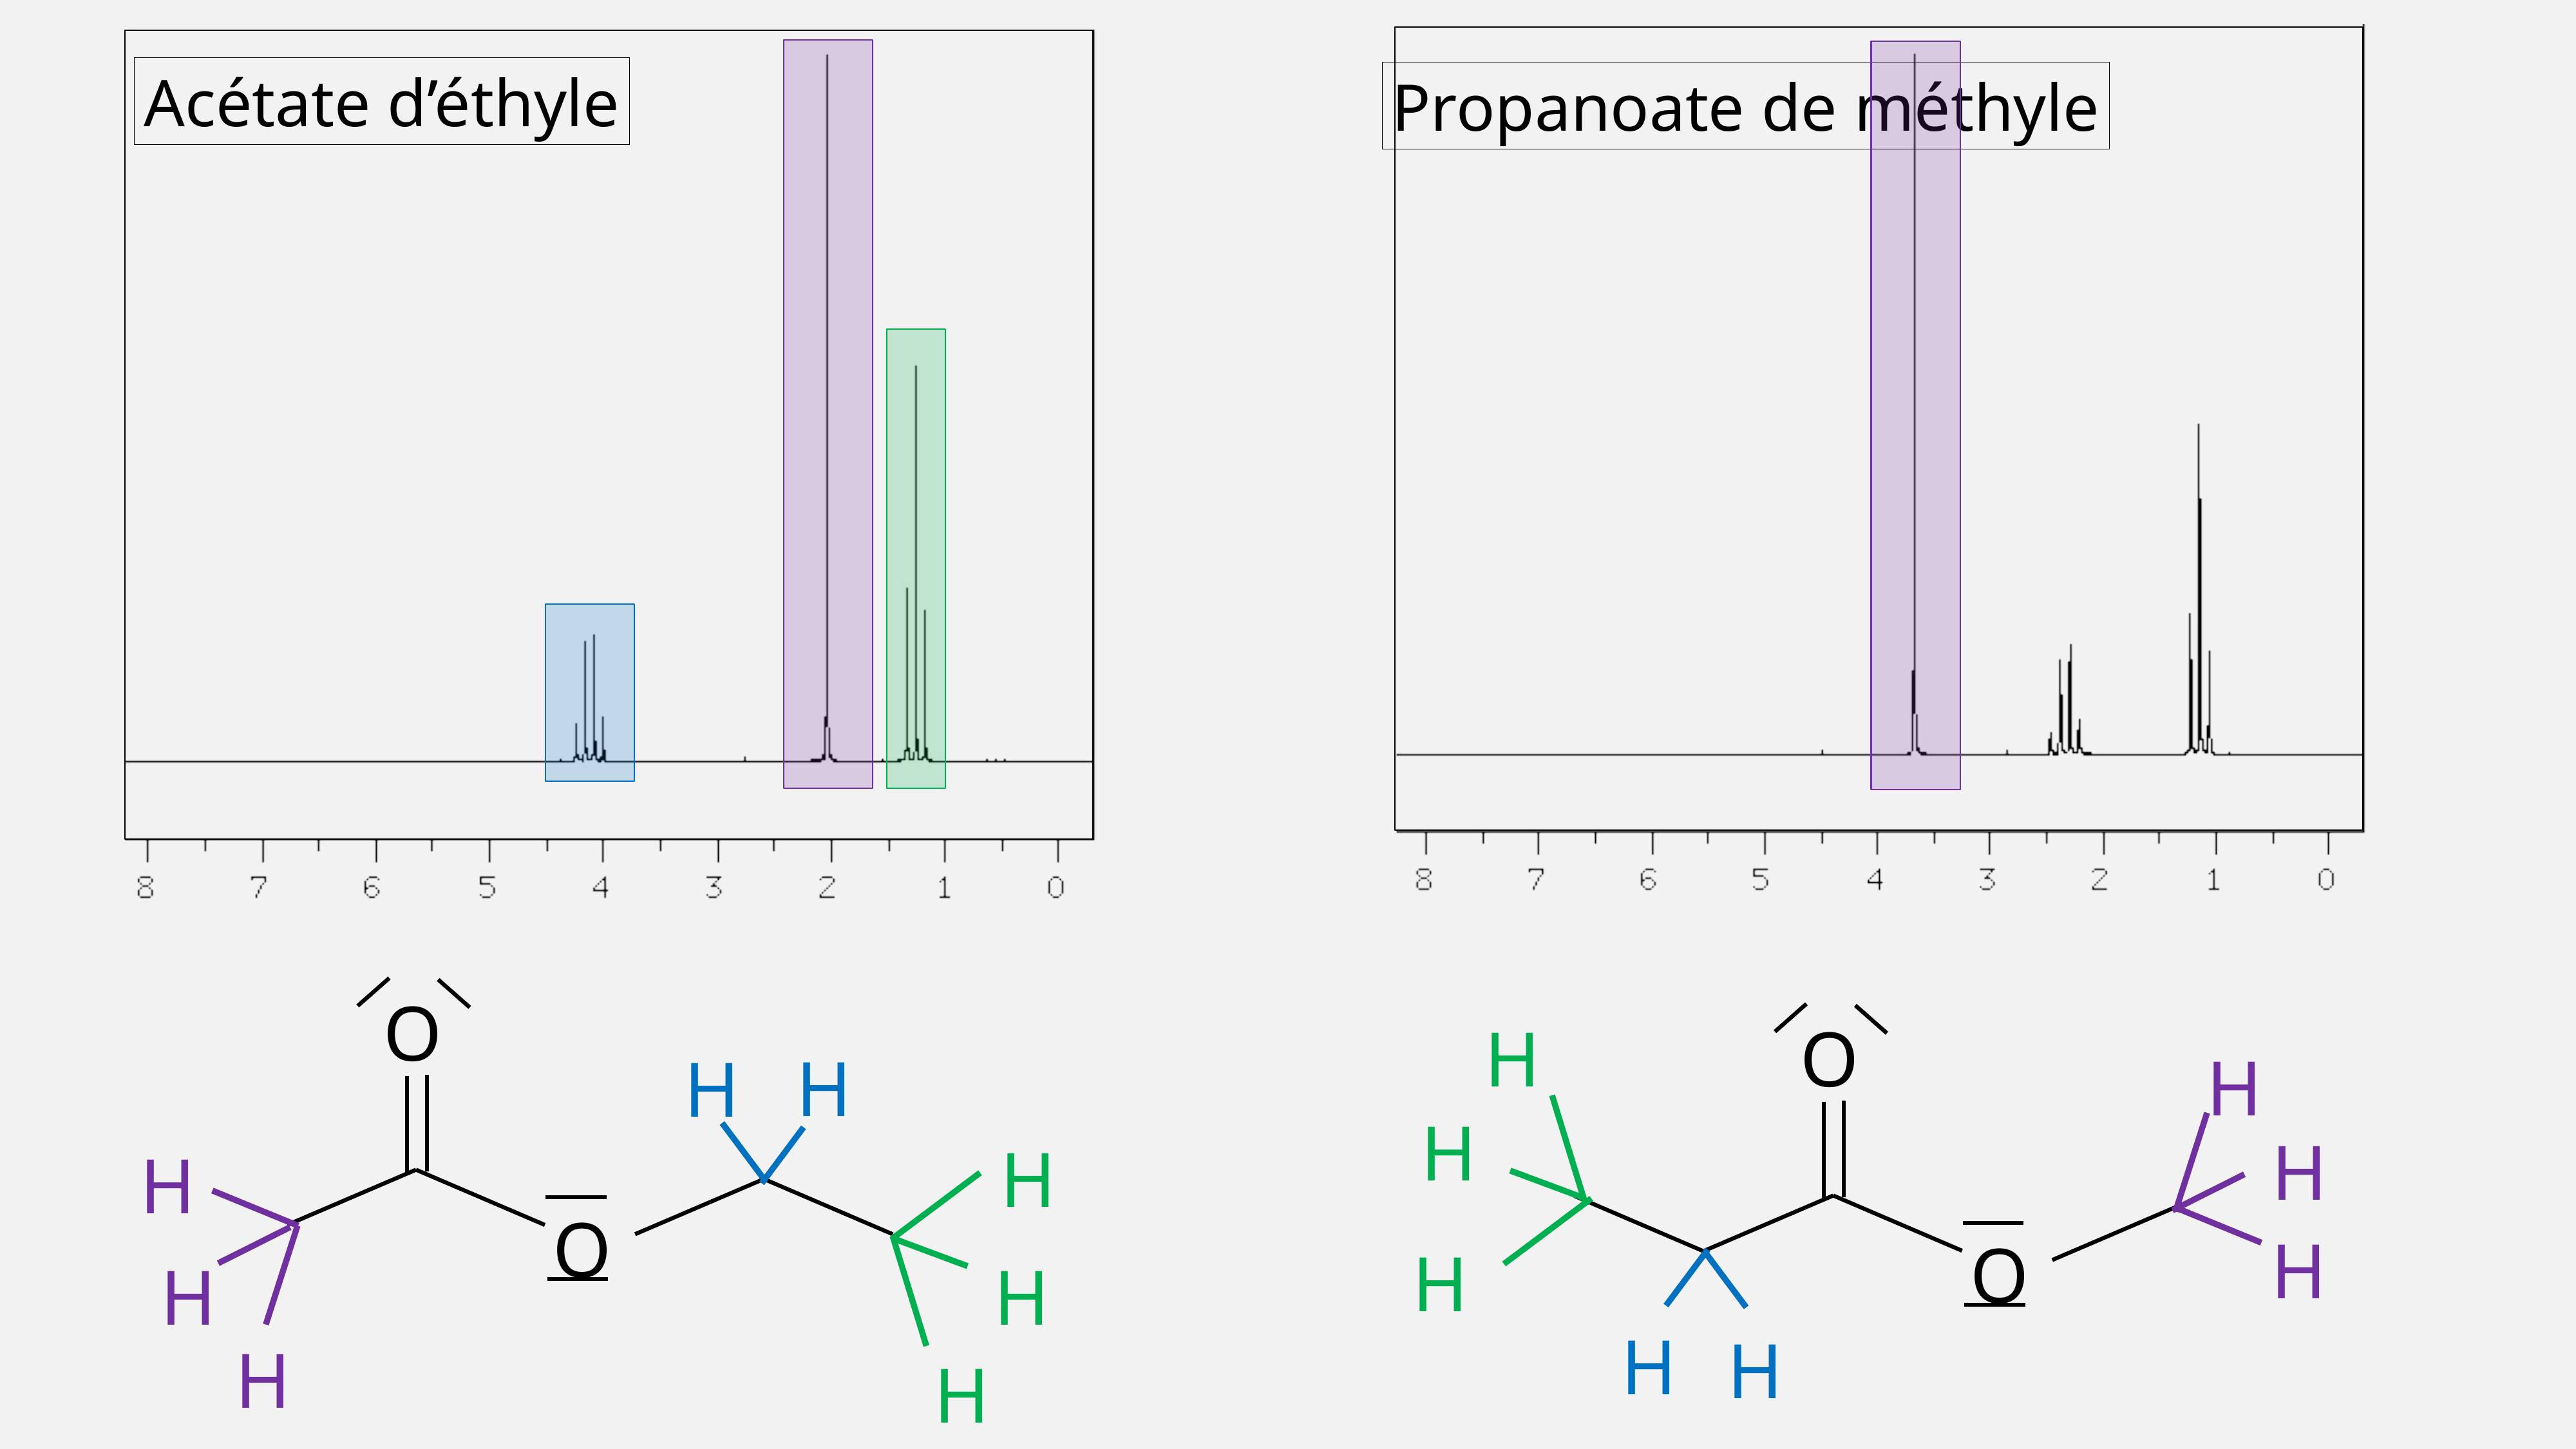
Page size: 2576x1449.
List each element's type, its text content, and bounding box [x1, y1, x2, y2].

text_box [218, 1227, 265, 1264]
text_box H [225, 1328, 301, 1428]
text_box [212, 1190, 299, 1226]
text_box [1552, 1095, 1586, 1206]
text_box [1510, 1170, 1552, 1198]
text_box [357, 978, 390, 1006]
text_box H [1612, 1314, 1689, 1415]
text_box H [1411, 1101, 1486, 1200]
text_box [1775, 1003, 1807, 1032]
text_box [2052, 1204, 2181, 1260]
text_box H [990, 1127, 1066, 1227]
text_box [761, 1127, 804, 1184]
text_box O [543, 1197, 621, 1297]
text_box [1704, 1251, 1747, 1307]
text_box H [1403, 1231, 1478, 1332]
text_box H [2261, 1218, 2336, 1318]
text_box H [674, 1037, 751, 1137]
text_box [2175, 1207, 2262, 1243]
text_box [265, 1226, 298, 1325]
text_box H [924, 1343, 999, 1443]
text_box H [786, 1036, 862, 1136]
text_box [1504, 1198, 1592, 1264]
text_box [416, 1170, 545, 1226]
picture [125, 30, 1144, 927]
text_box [635, 1179, 764, 1235]
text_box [893, 1173, 980, 1238]
text_box H [1475, 1007, 1550, 1107]
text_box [722, 1122, 764, 1179]
text_box H [1718, 1318, 1793, 1418]
text_box H [151, 1245, 226, 1345]
text_box O [1960, 1223, 2039, 1323]
text_box H [130, 1133, 205, 1234]
text_box Propanoate de méthyle [1382, 62, 1394, 149]
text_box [287, 1170, 416, 1226]
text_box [1704, 1195, 1833, 1251]
text_box H [2262, 1120, 2337, 1220]
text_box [2175, 1112, 2208, 1212]
text_box H [2197, 1036, 2272, 1136]
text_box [1855, 1005, 1887, 1034]
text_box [2172, 1174, 2175, 1211]
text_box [1665, 1249, 1708, 1306]
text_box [438, 980, 470, 1008]
text_box O [1791, 1007, 1869, 1107]
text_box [2208, 1174, 2244, 1207]
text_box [927, 1238, 968, 1266]
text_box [1586, 1195, 1703, 1251]
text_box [1833, 1195, 1962, 1251]
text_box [764, 1179, 893, 1235]
picture [1396, 24, 2438, 909]
text_box H [984, 1245, 1059, 1345]
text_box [892, 1235, 927, 1346]
text_box O [374, 981, 452, 1081]
